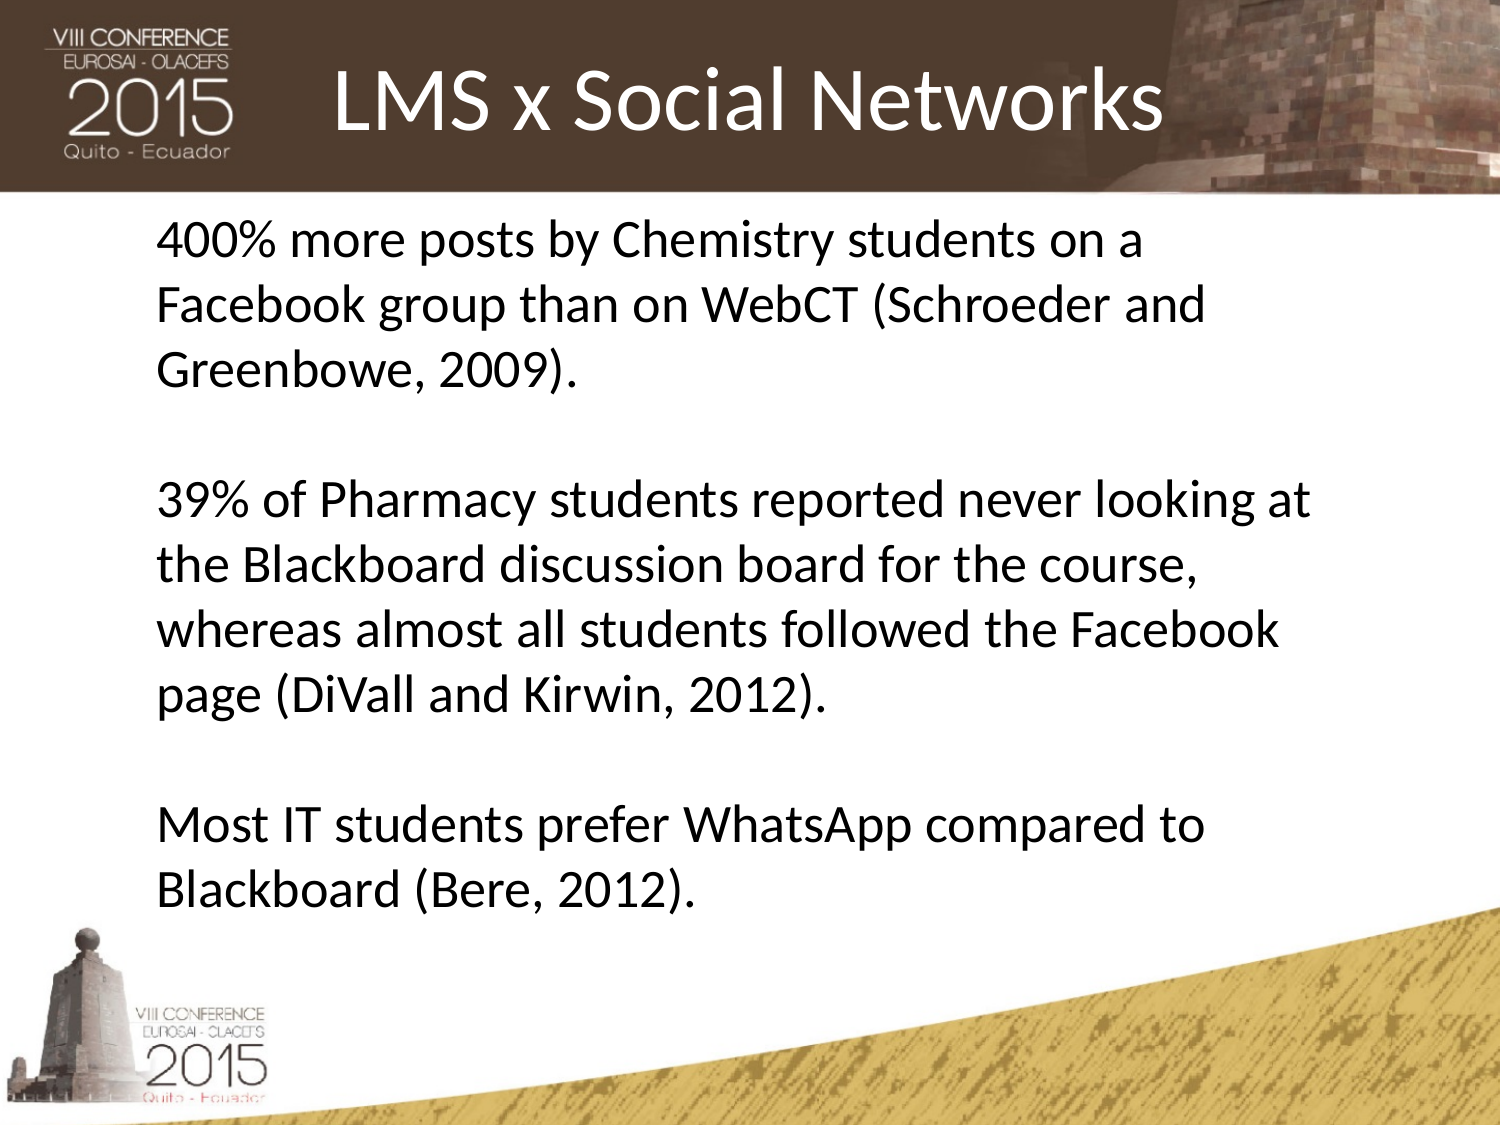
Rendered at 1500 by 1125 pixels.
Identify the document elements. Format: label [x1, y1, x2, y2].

list [0, 0, 1500, 1125]
